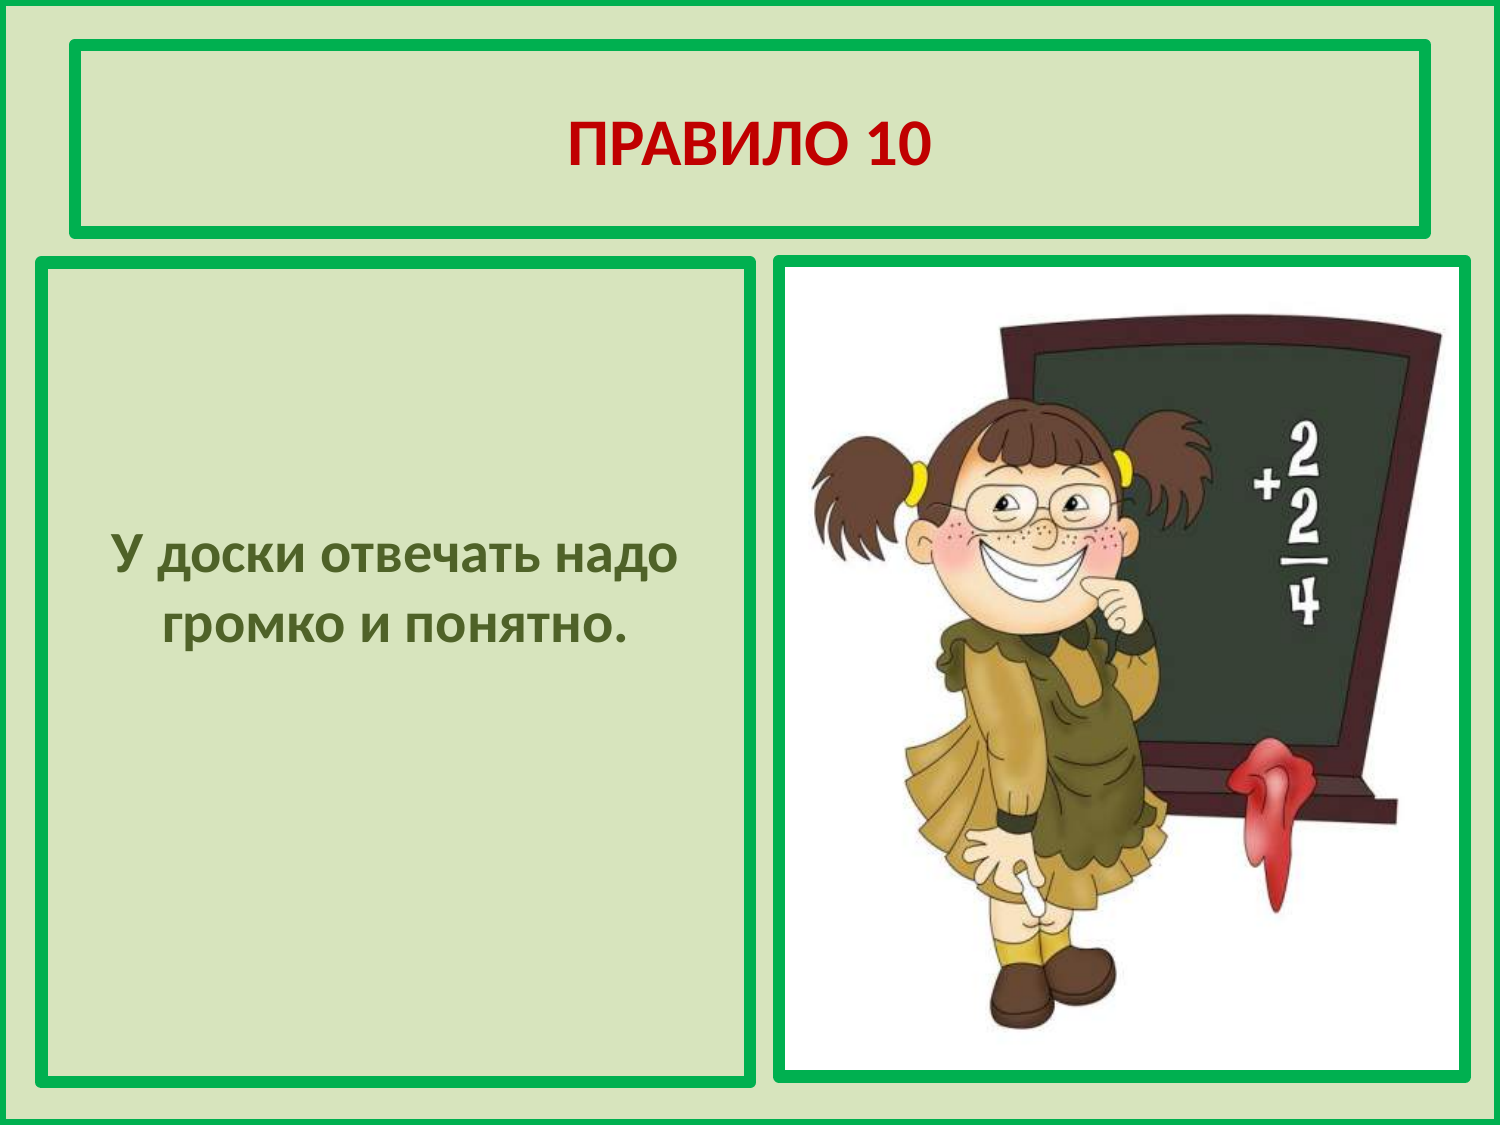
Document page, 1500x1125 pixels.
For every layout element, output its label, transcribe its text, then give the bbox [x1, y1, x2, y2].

picture [785, 267, 1460, 1071]
text_box [0, 0, 1500, 1125]
list У доски отвечать надо громко и понятно. [41, 262, 750, 1083]
title ПРАВИЛО 10 [75, 45, 1425, 233]
